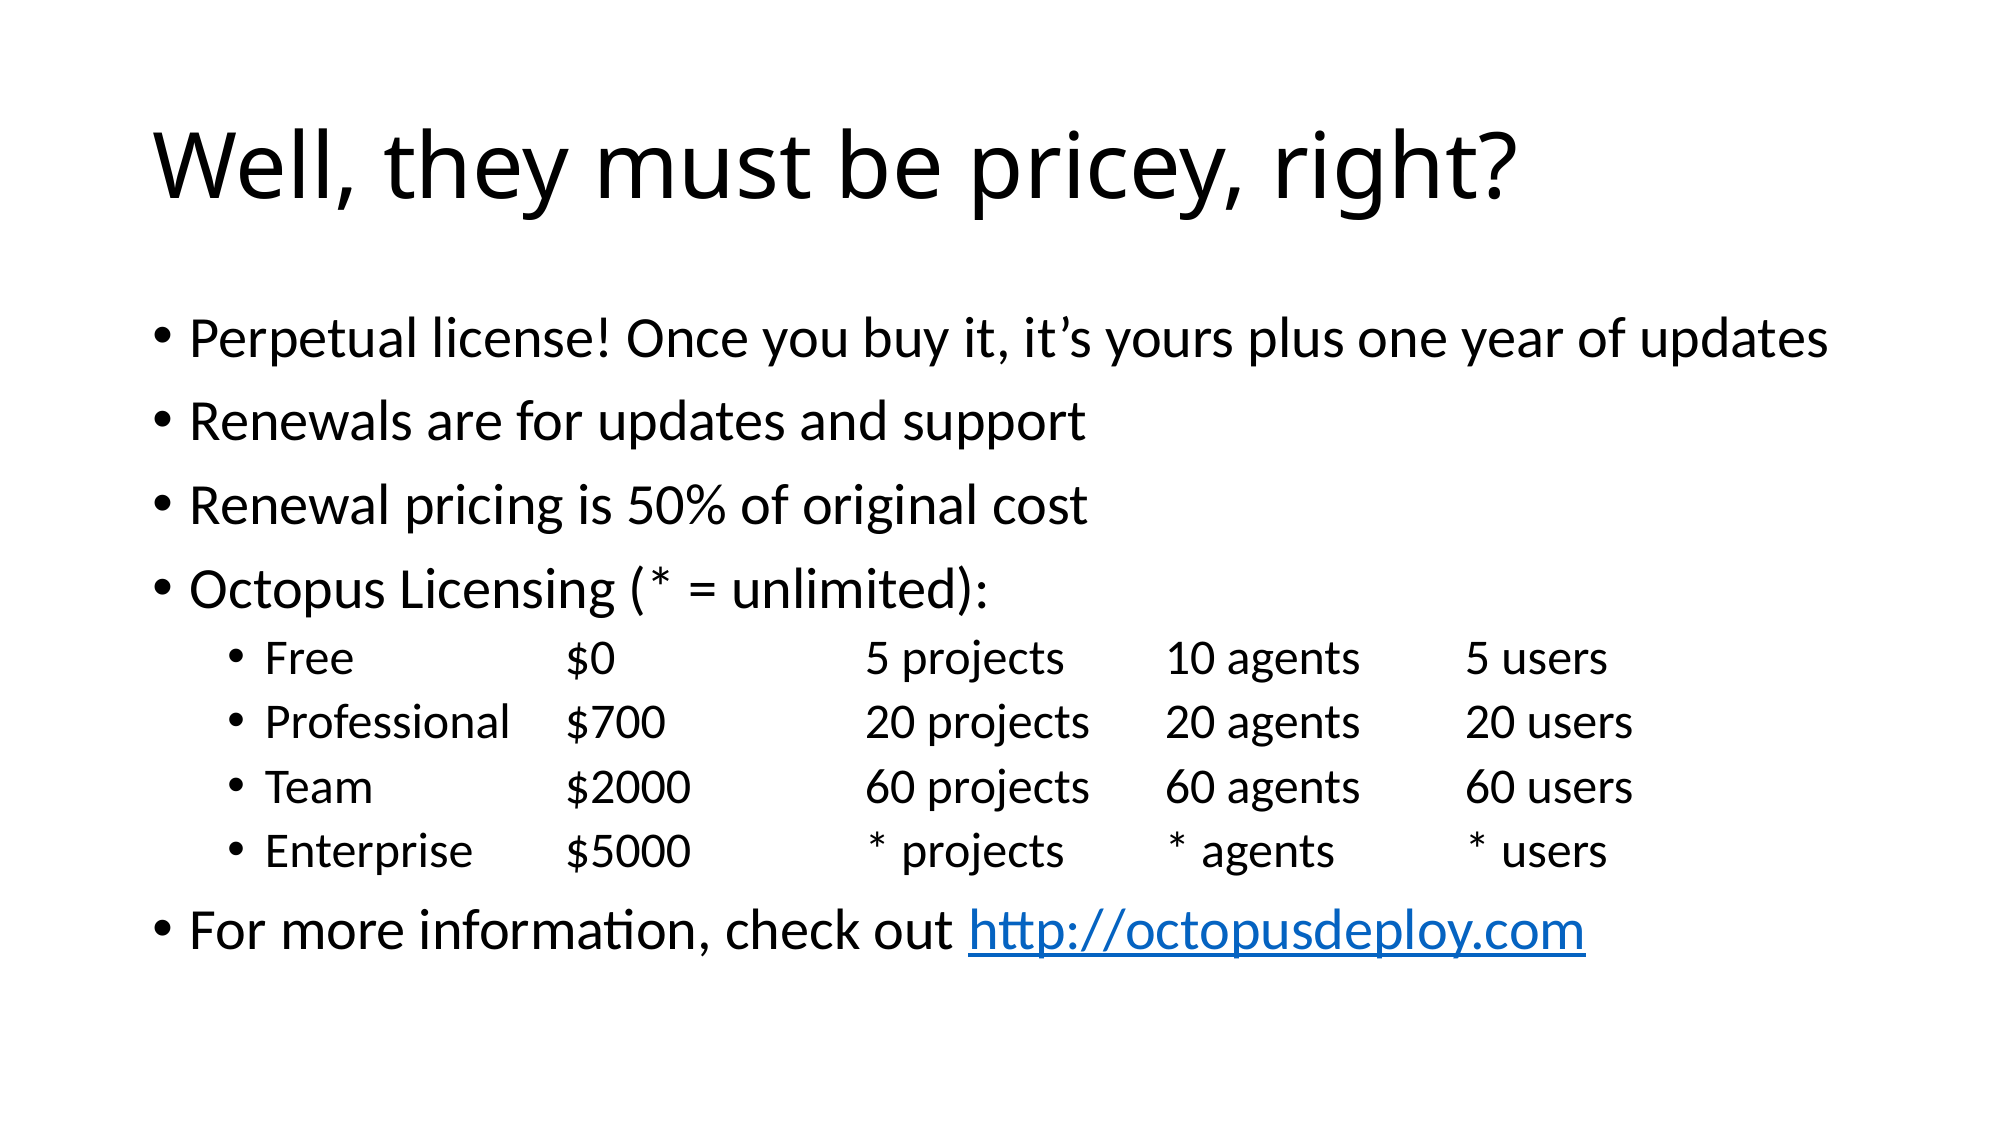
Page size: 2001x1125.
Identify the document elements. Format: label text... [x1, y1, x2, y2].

title Well, they must be pricey, right? [137, 59, 1863, 278]
list Perpetual license! Once you buy it, it’s yours plus one year of updates Renewals are for updates and support Renewal pricing is 50% of original cost Octopus Licensing (* = unlimited): Free $0 5 projects 10 agents 5 users Professional $700 20 projects 20 agents 20 users Team $2000 60 projects 60 agents 60 users Enterprise $5000 * projects * agents * users For more information, check out http://octopusdeploy.com [137, 299, 1863, 1014]
